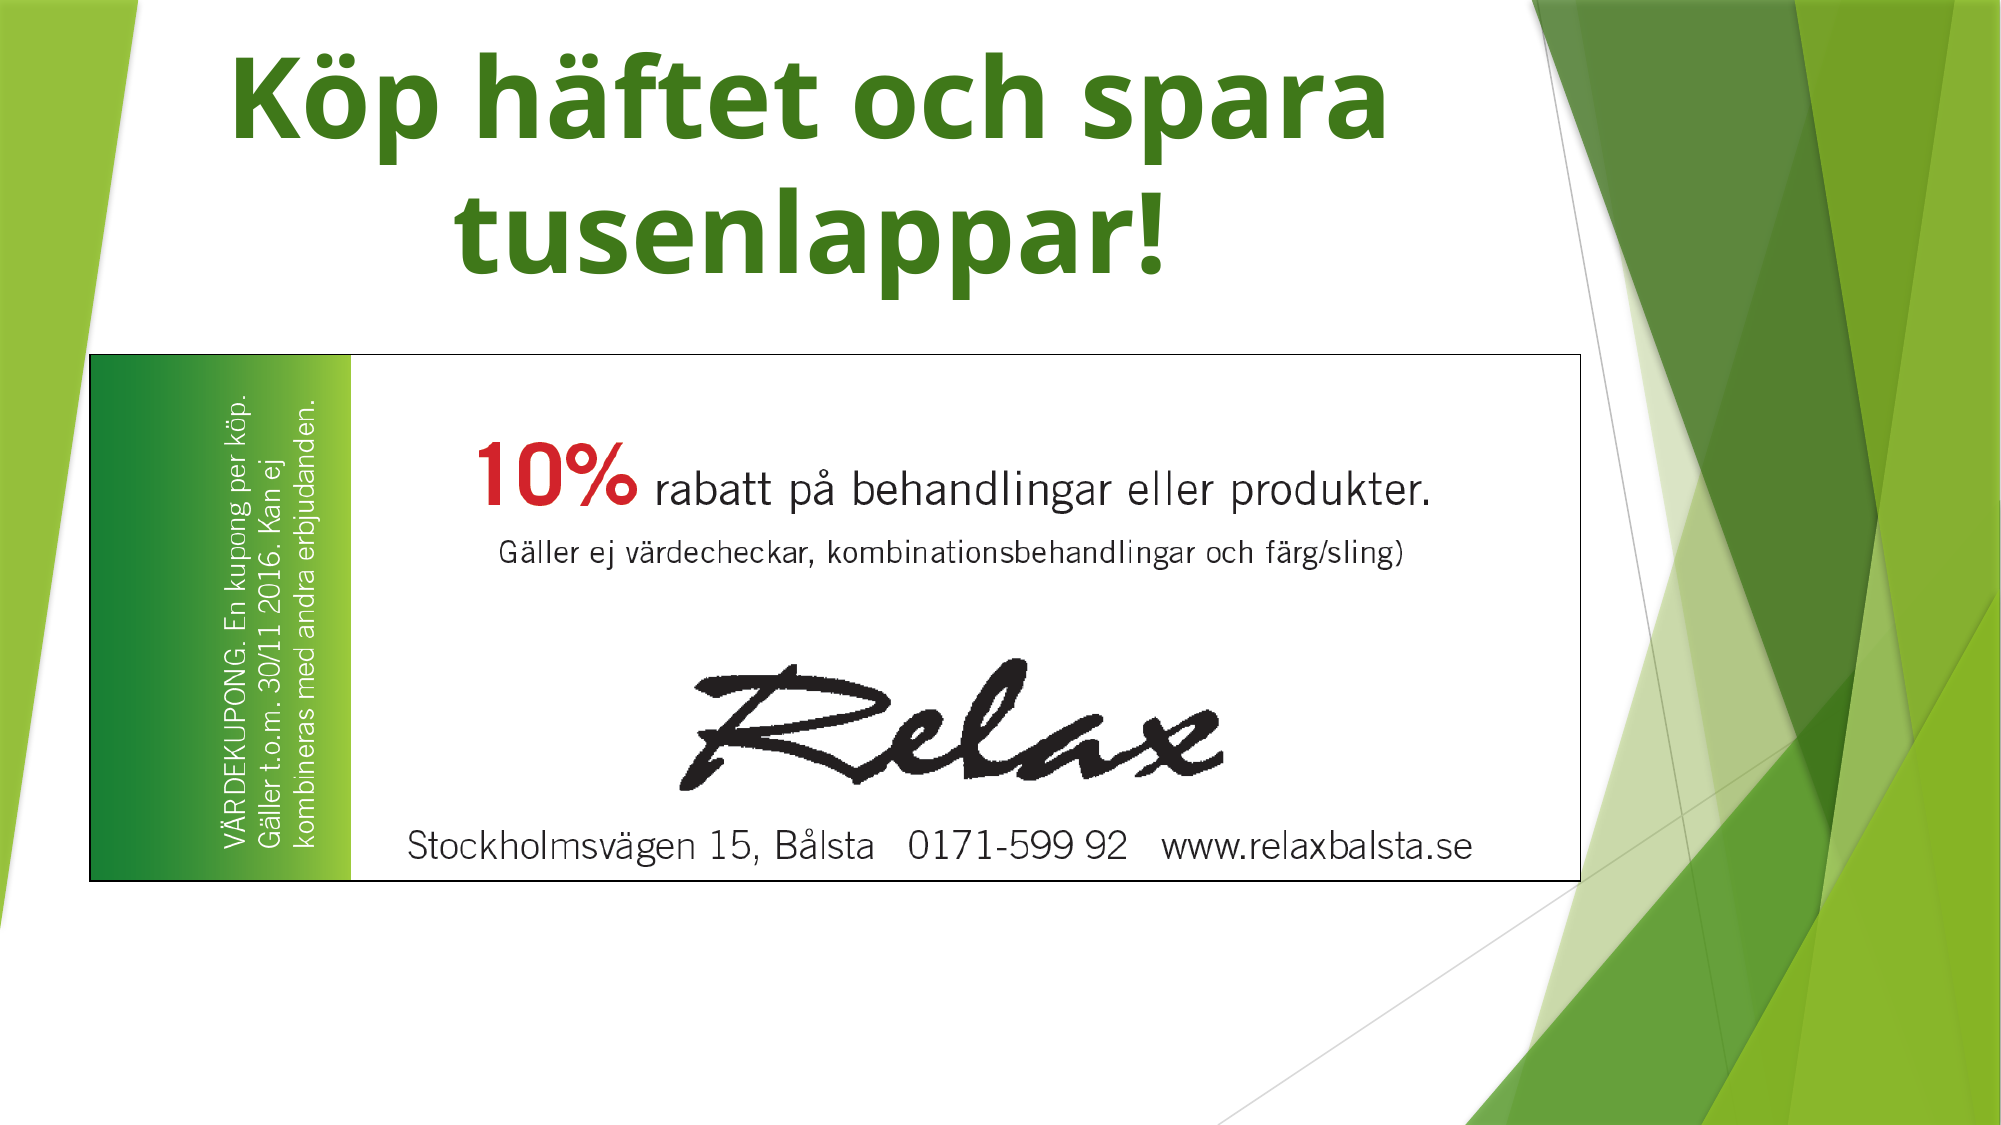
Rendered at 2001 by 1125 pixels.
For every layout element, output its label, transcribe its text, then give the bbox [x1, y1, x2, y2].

text_box Köp häftet och spara tusenlappar! [187, 19, 1433, 304]
picture [90, 354, 1581, 881]
